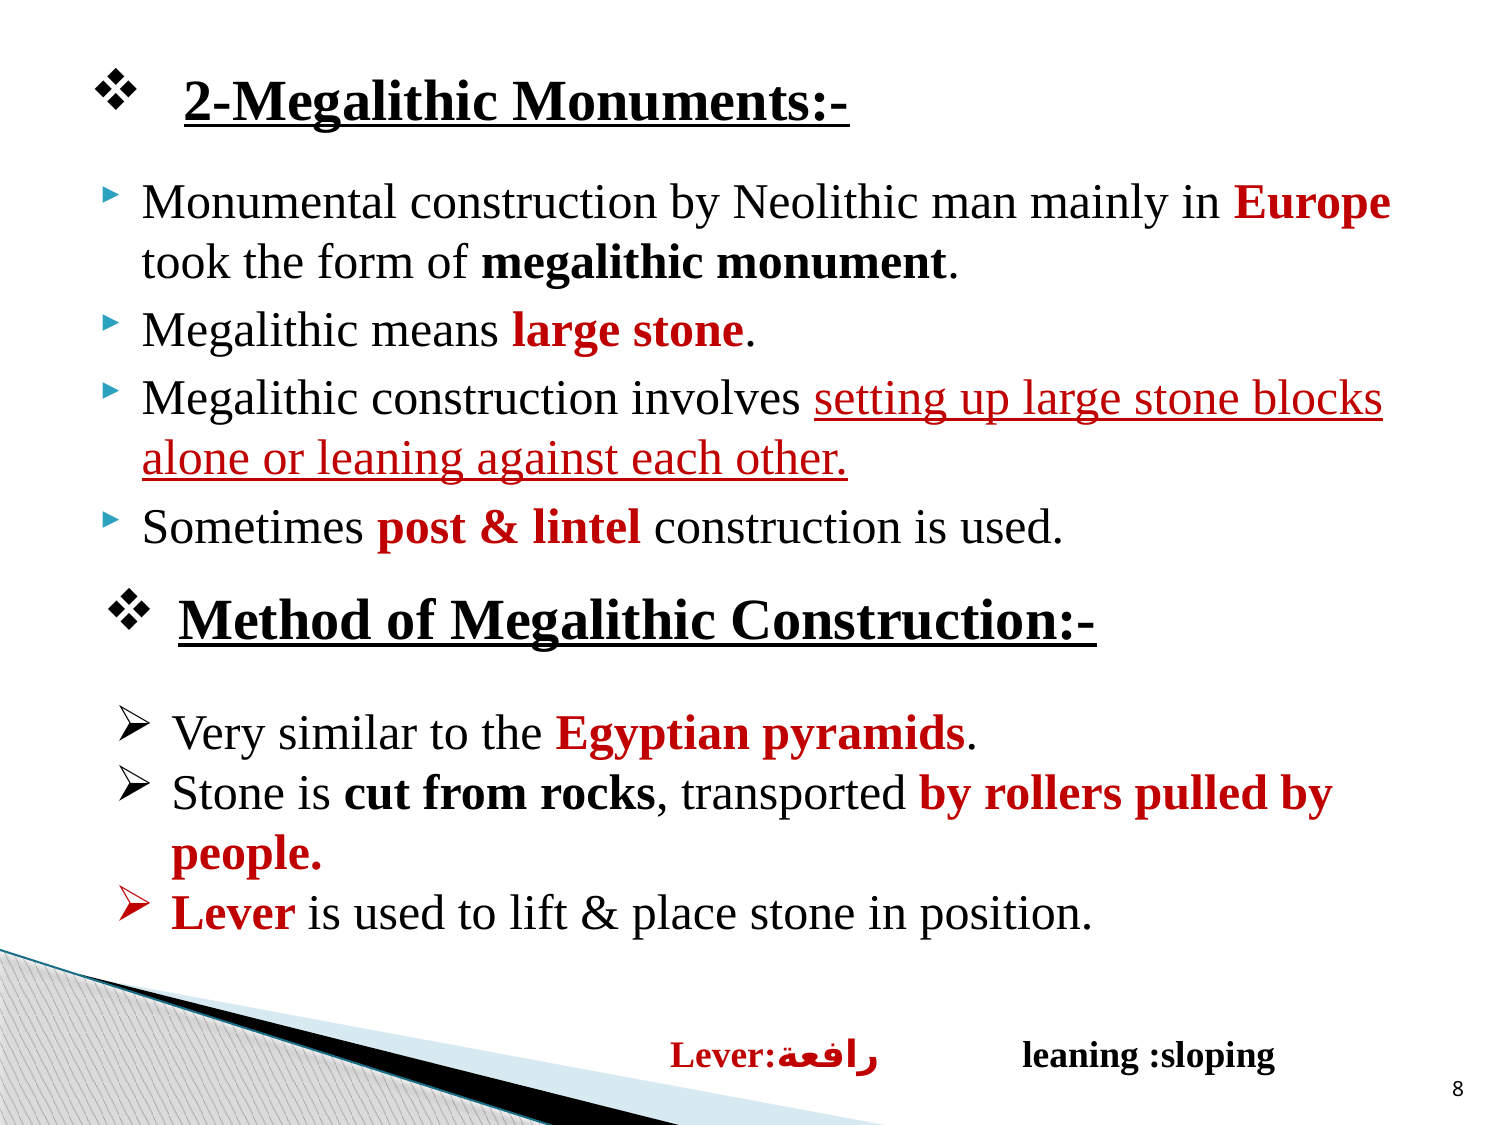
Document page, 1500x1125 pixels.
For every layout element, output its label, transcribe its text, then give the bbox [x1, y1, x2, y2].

text_box Method of Megalithic Construction:- [88, 574, 1152, 659]
text_box Very similar to the Egyptian pyramids. Stone is cut from rocks, transported by rollers pulled by people. Lever is used to lift & place stone in position. [100, 692, 1412, 948]
title 2-Megalithic Monuments:- [75, 45, 951, 149]
text_box Lever:رافعة [655, 1023, 963, 1083]
text_box leaning :sloping [998, 1023, 1412, 1083]
slide_number 8 [1418, 1051, 1479, 1112]
list Monumental construction by Neolithic man mainly in Europe took the form of megalithic monument. Megalithic means large stone. Megalithic construction involves setting up large stone blocks alone or leaning against each other. Sometimes post & lintel construction is used. [66, 160, 1417, 575]
